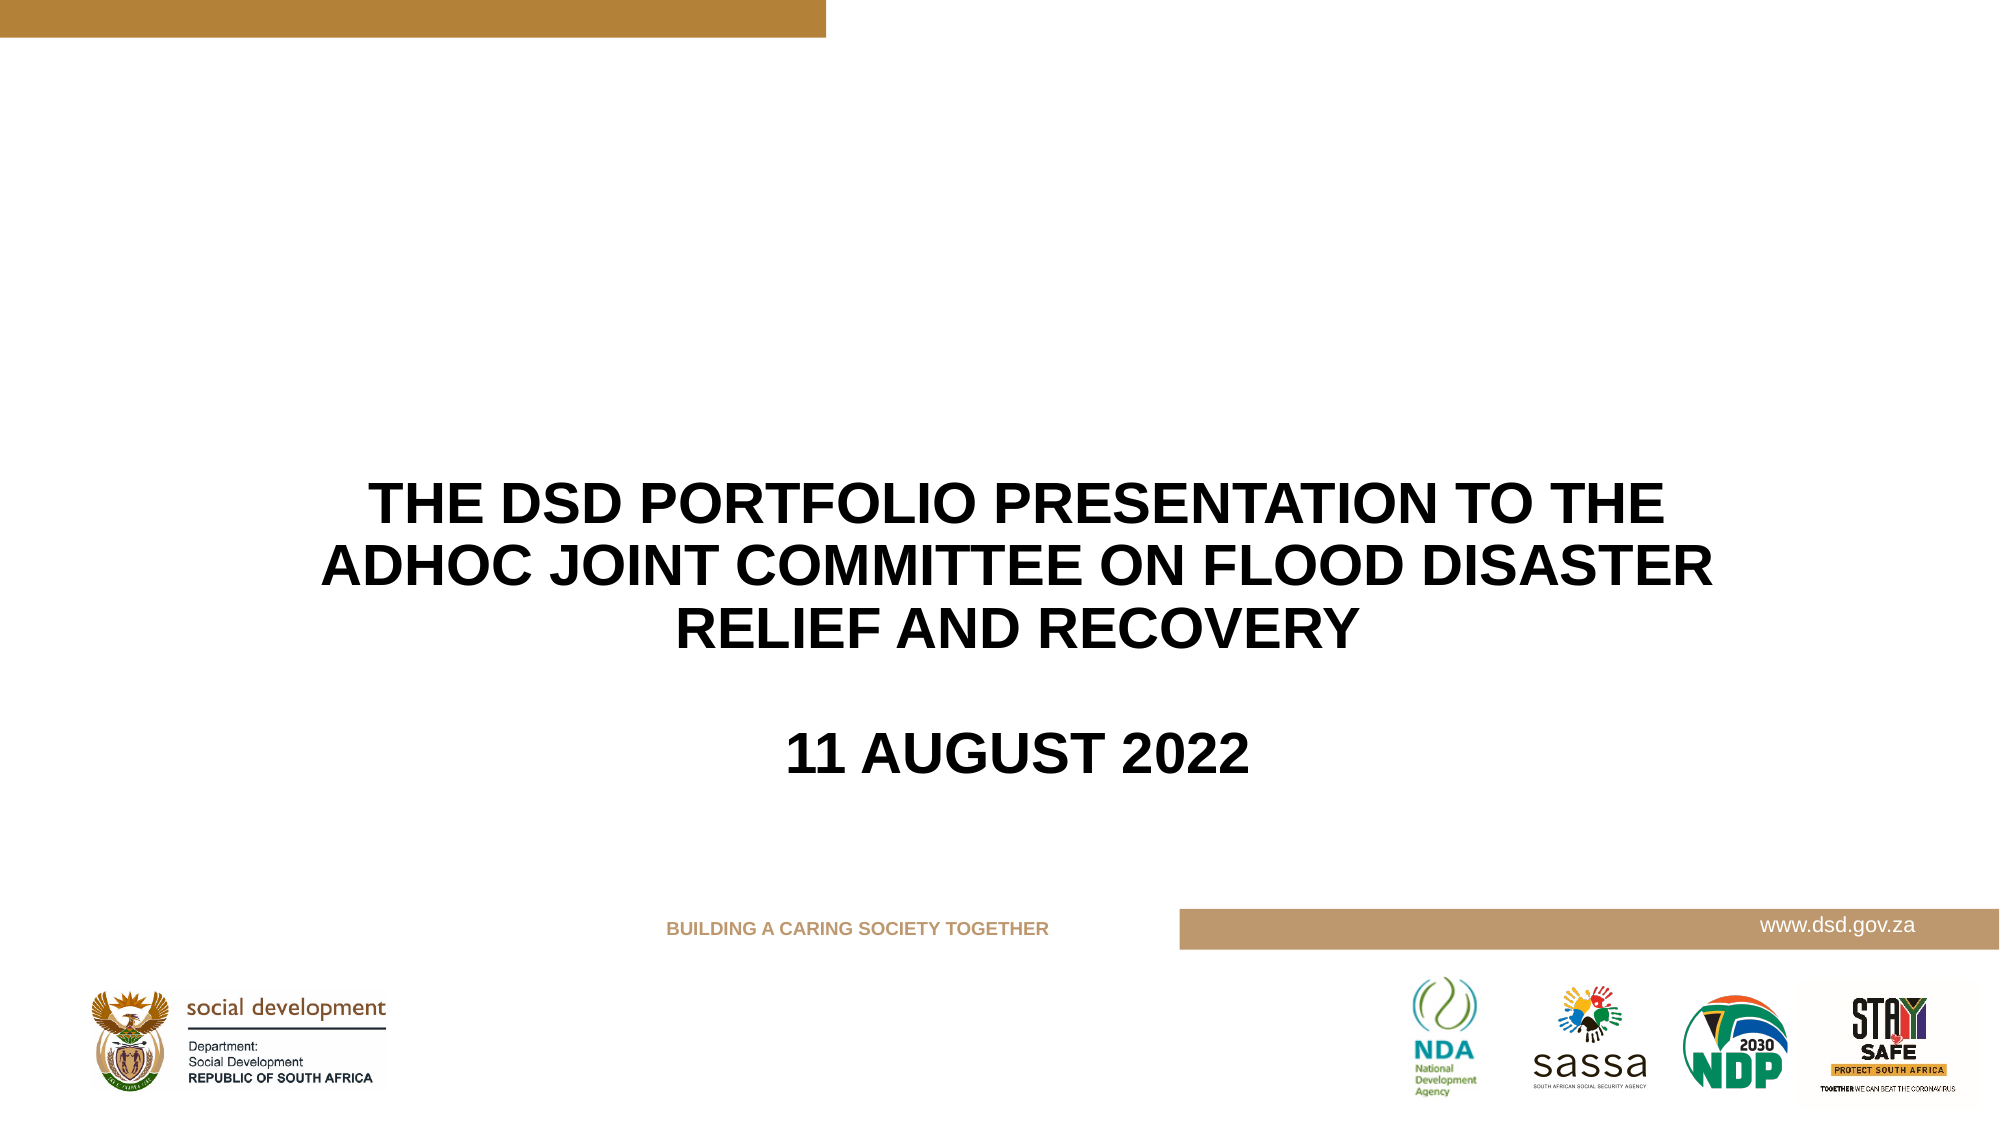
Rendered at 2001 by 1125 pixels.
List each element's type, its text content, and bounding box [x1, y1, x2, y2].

picture [86, 964, 392, 1125]
picture [1797, 980, 1979, 1109]
title THE DSD PORTFOLIO PRESENTATION TO THE ADHOC JOINT COMMITTEE ON FLOOD DISASTER RELIEF AND RECOVERY 11 AUGUST 2022 [268, 395, 1769, 864]
picture [1399, 967, 1490, 1105]
